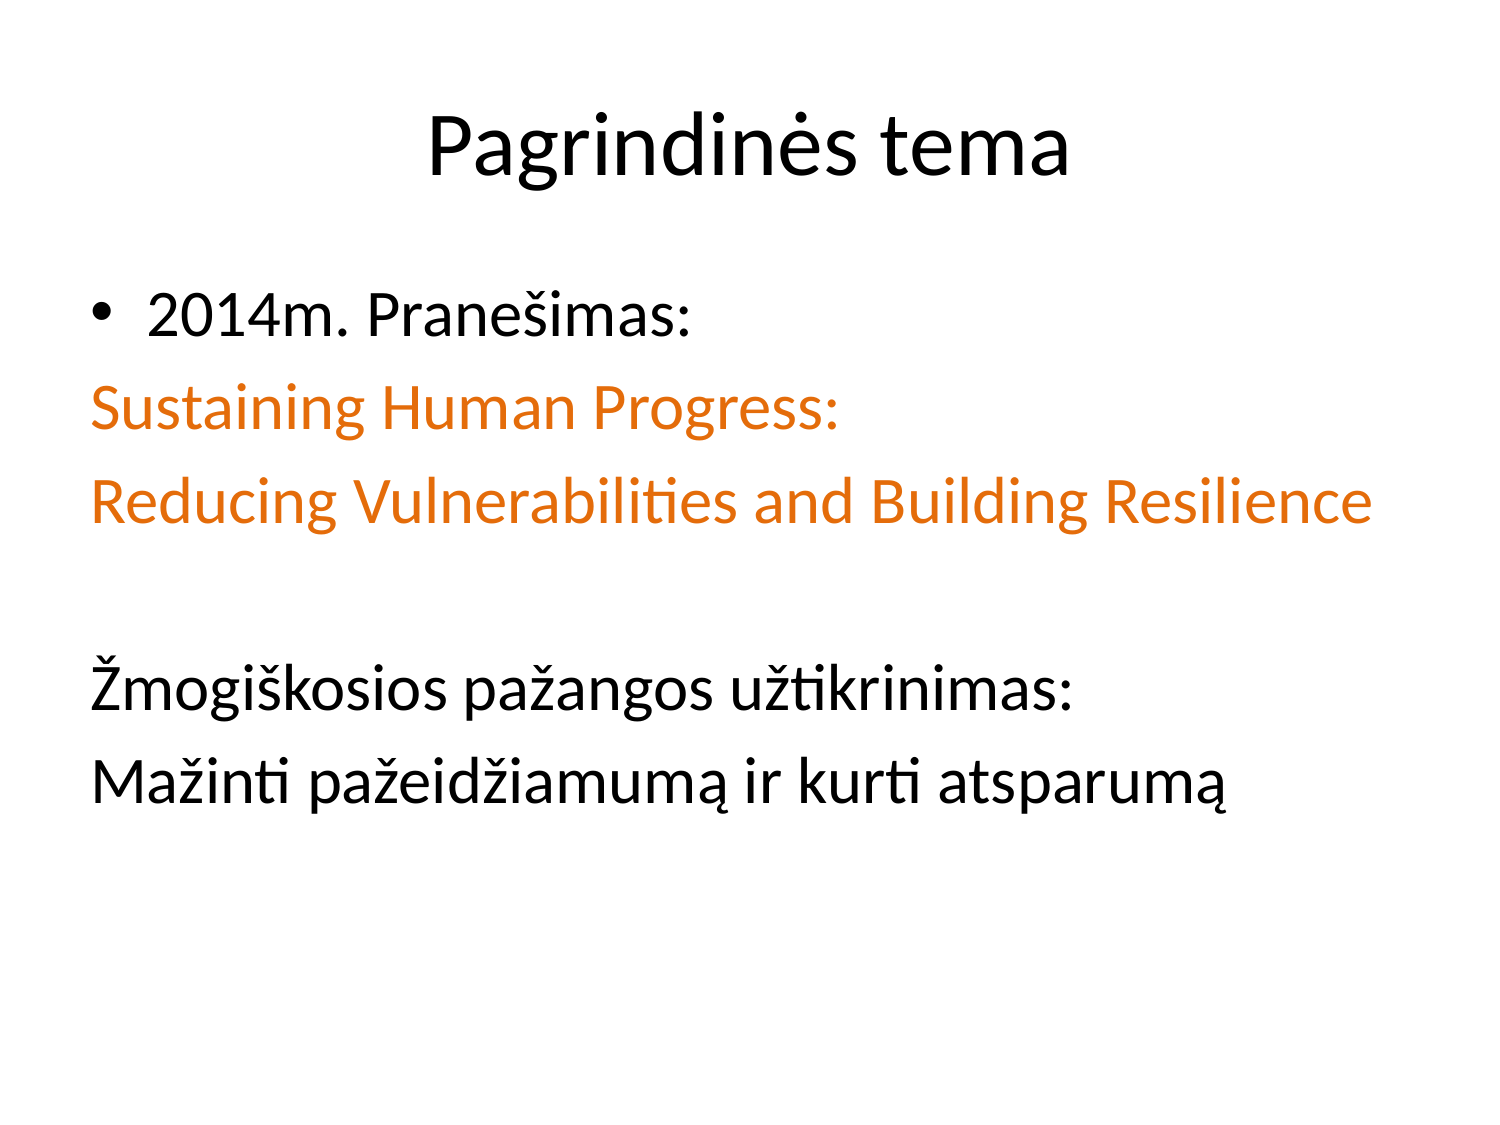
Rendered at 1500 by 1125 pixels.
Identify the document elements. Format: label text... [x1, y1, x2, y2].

list 2014m. Pranešimas: Sustaining Human Progress: Reducing Vulnerabilities and Building Resilience Žmogiškosios pažangos užtikrinimas: Mažinti pažeidžiamumą ir kurti atsparumą [75, 262, 1463, 1005]
title Pagrindinės tema [75, 45, 1425, 233]
